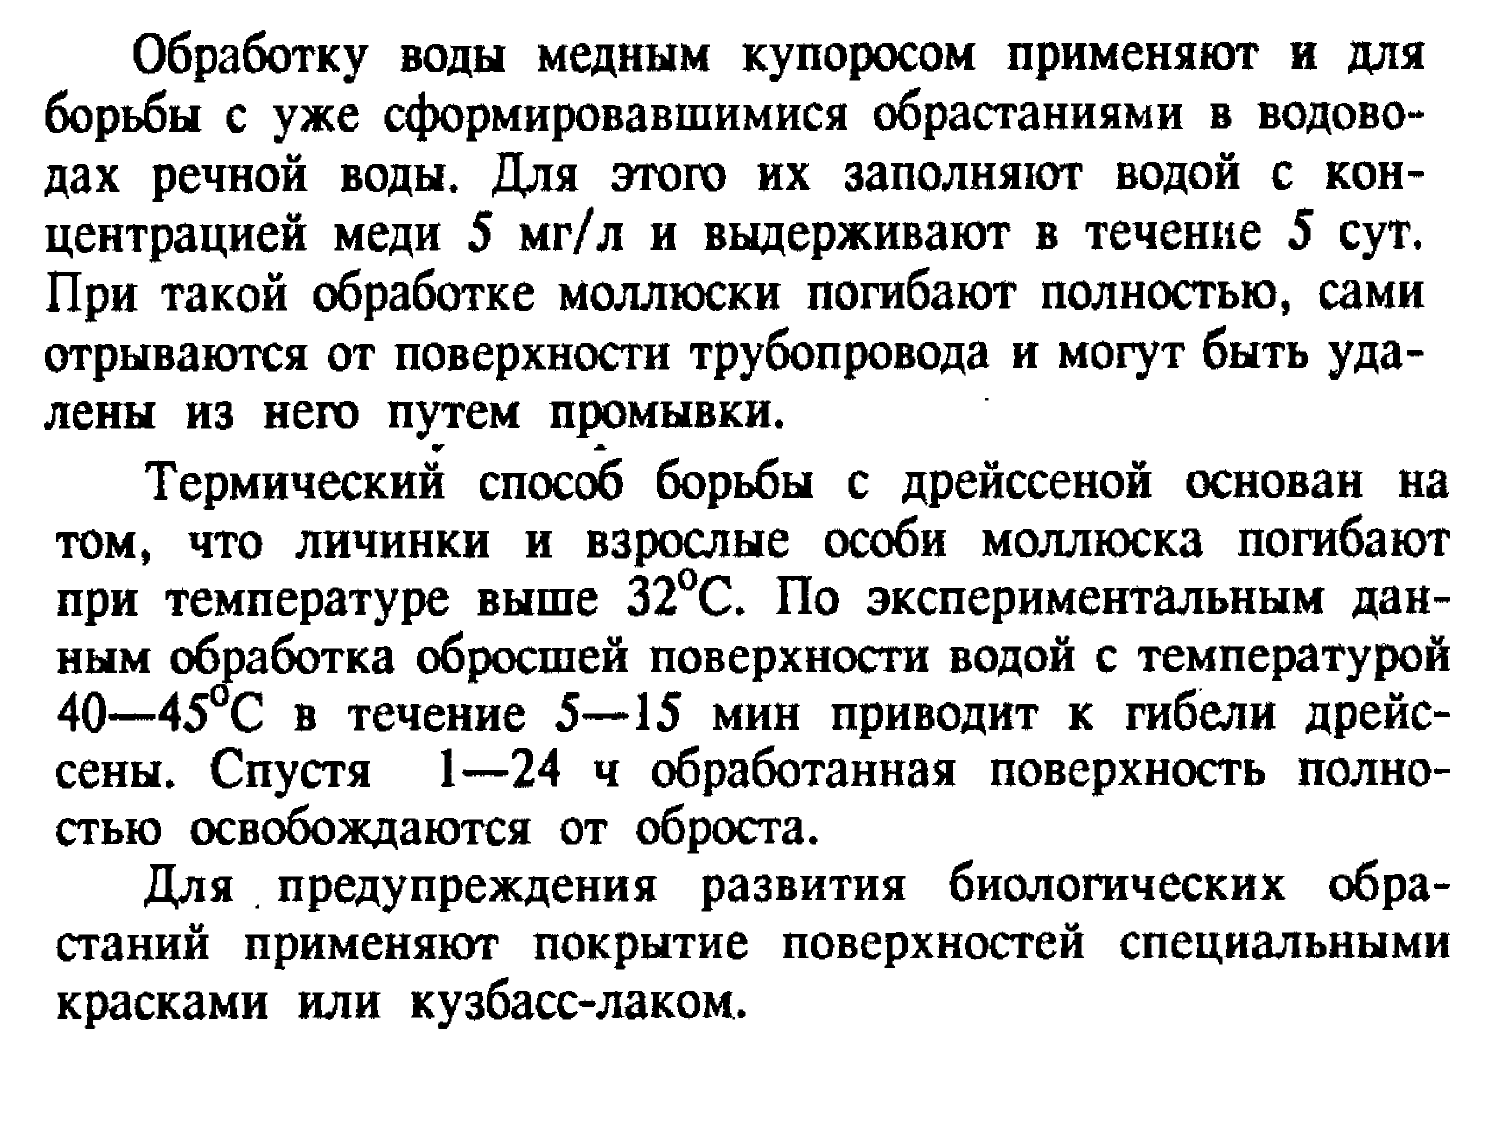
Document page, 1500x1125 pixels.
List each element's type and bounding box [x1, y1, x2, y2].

picture [29, 30, 1474, 1071]
